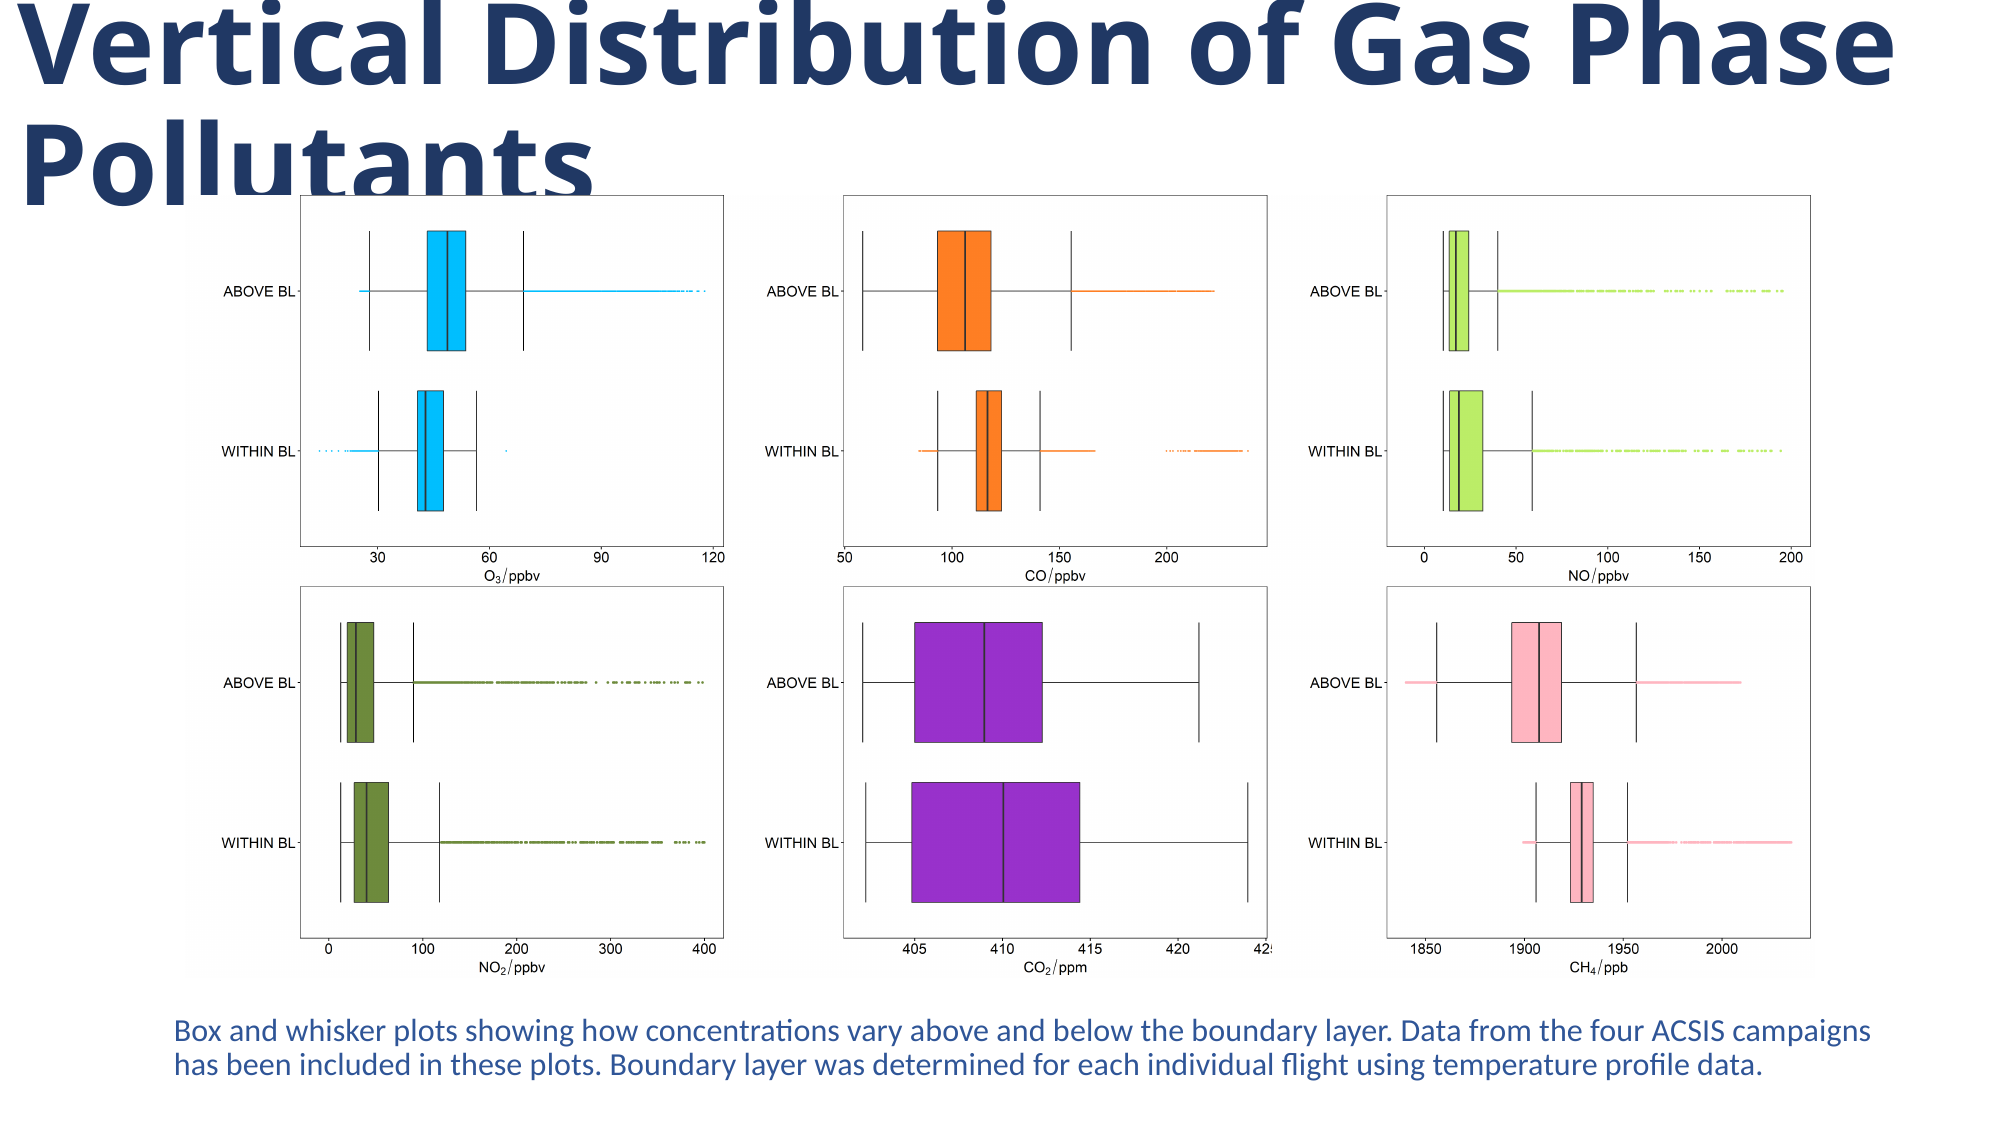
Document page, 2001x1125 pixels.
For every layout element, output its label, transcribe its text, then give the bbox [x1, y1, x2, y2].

title Vertical Distribution of Gas Phase Pollutants [2, 0, 1973, 218]
text_box Box and whisker plots showing how concentrations vary above and below the boundary layer. Data from the four ACSIS campaigns has been included in these plots. Boundary layer was determined for each individual flight using temperature profile data. [159, 1006, 1915, 1123]
picture [185, 195, 1815, 978]
